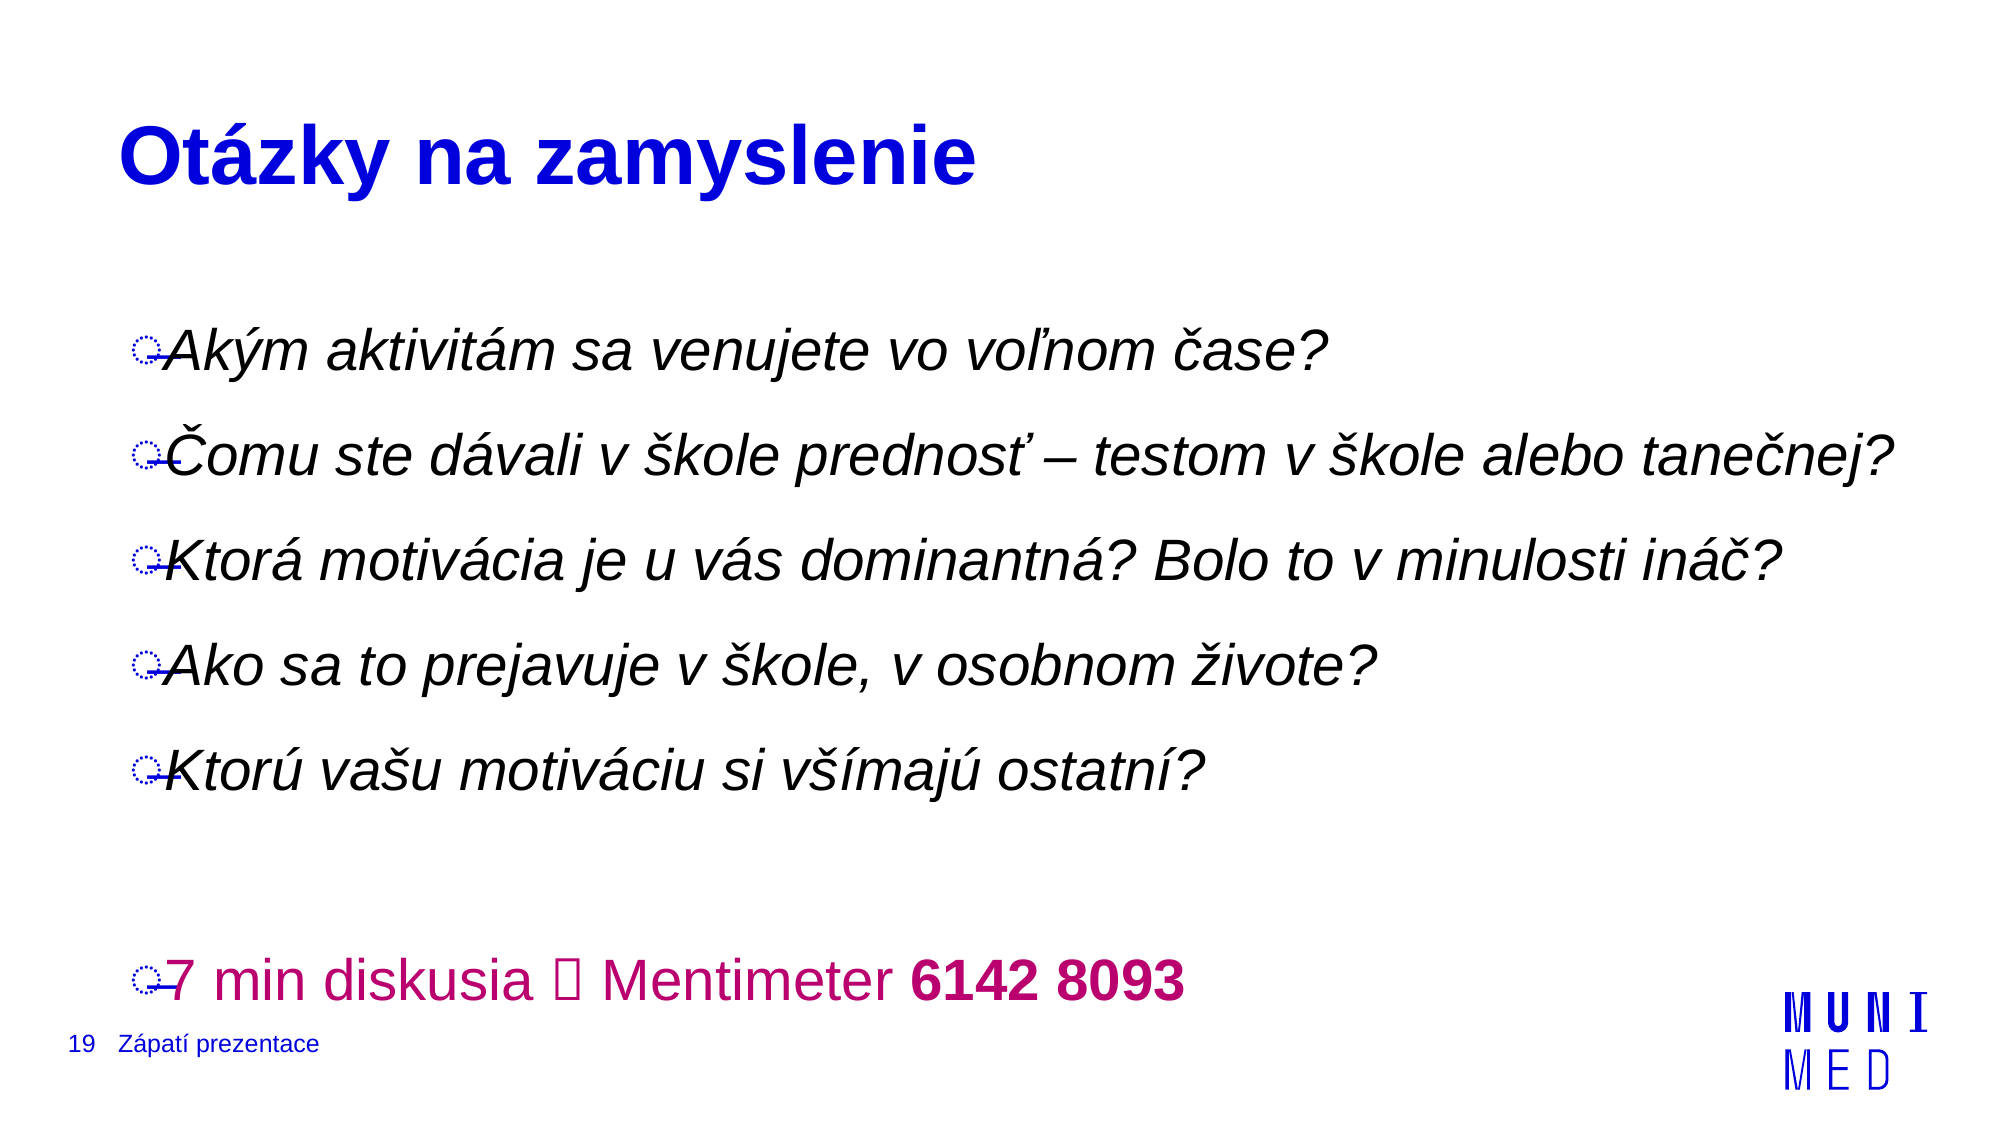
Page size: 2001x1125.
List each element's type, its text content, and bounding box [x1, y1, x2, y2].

footer Zápatí prezentace [118, 1021, 1418, 1063]
slide_number 19 [67, 1021, 110, 1063]
list Akým aktivitám sa venujete vo voľnom čase? Čomu ste dávali v škole prednosť – testom v škole alebo tanečnej? Ktorá motivácia je u vás dominantná? Bolo to v minulosti ináč? Ako sa to prejavuje v škole, v osobnom živote? Ktorú vašu motiváciu si všímajú ostatní? 7 min diskusia  Mentimeter 6142 8093 [118, 277, 1929, 957]
title Otázky na zamyslenie [118, 118, 1883, 193]
